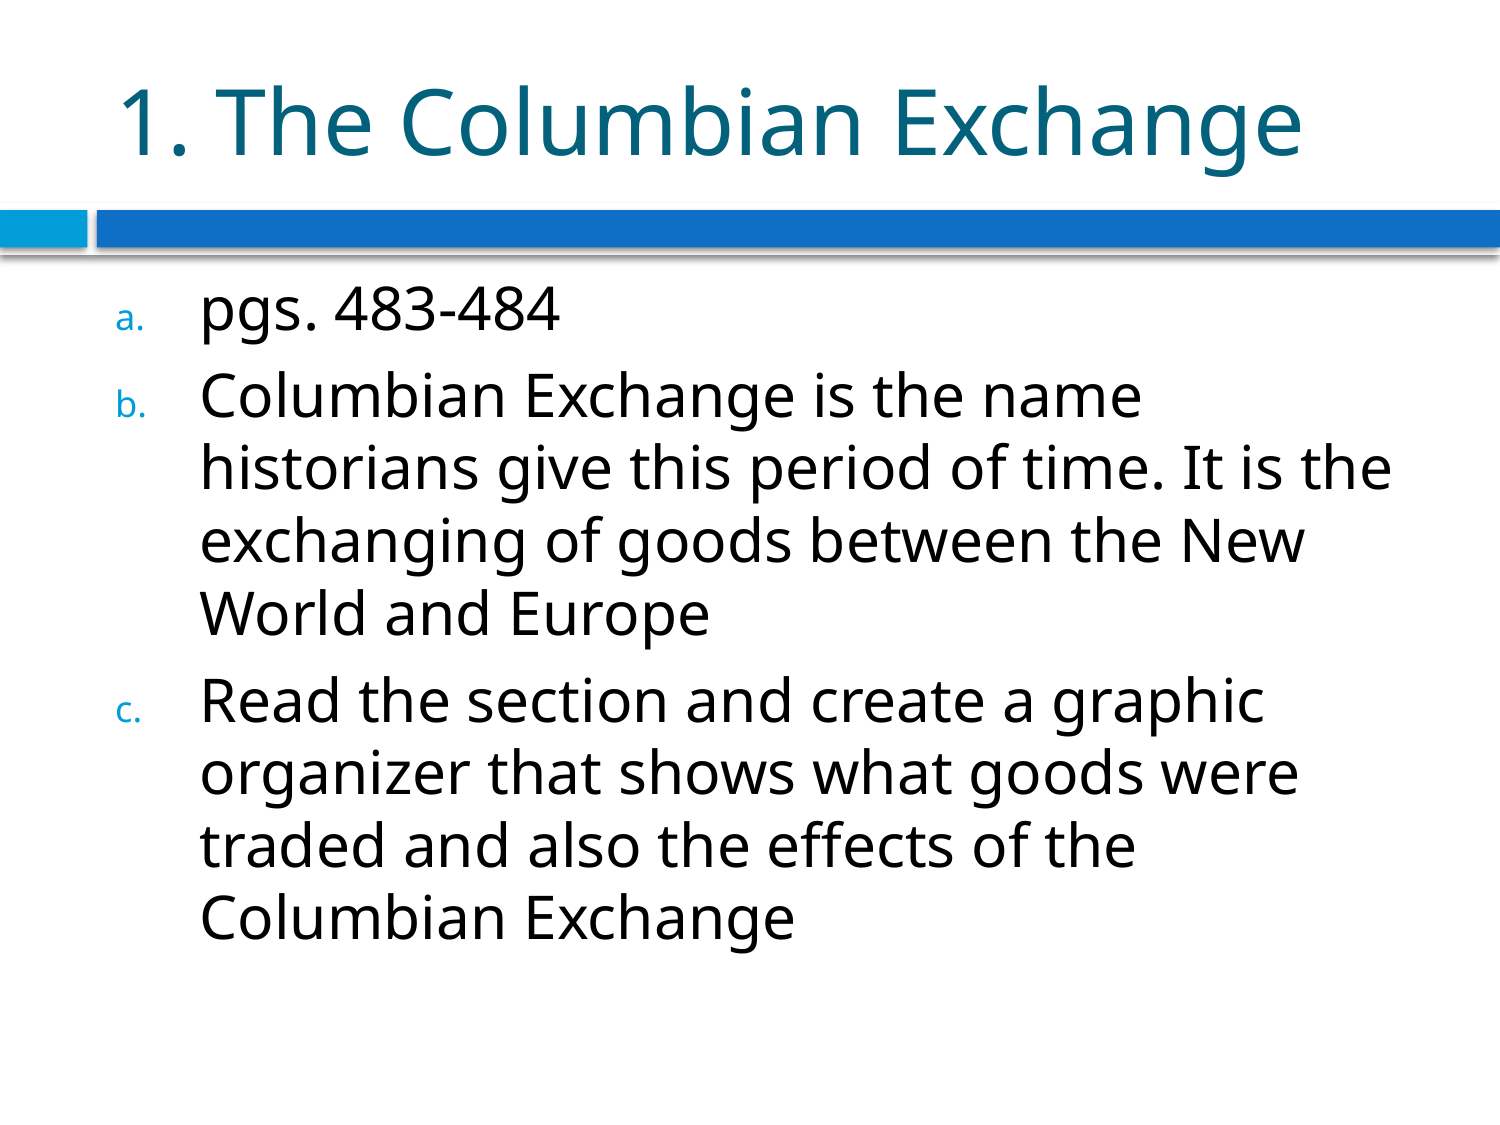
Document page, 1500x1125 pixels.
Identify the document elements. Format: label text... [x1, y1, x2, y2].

title 1. The Columbian Exchange [100, 37, 1438, 200]
list pgs. 483-484 Columbian Exchange is the name historians give this period of time. It is the exchanging of goods between the New World and Europe Read the section and create a graphic organizer that shows what goods were traded and also the effects of the Columbian Exchange [100, 262, 1438, 1000]
